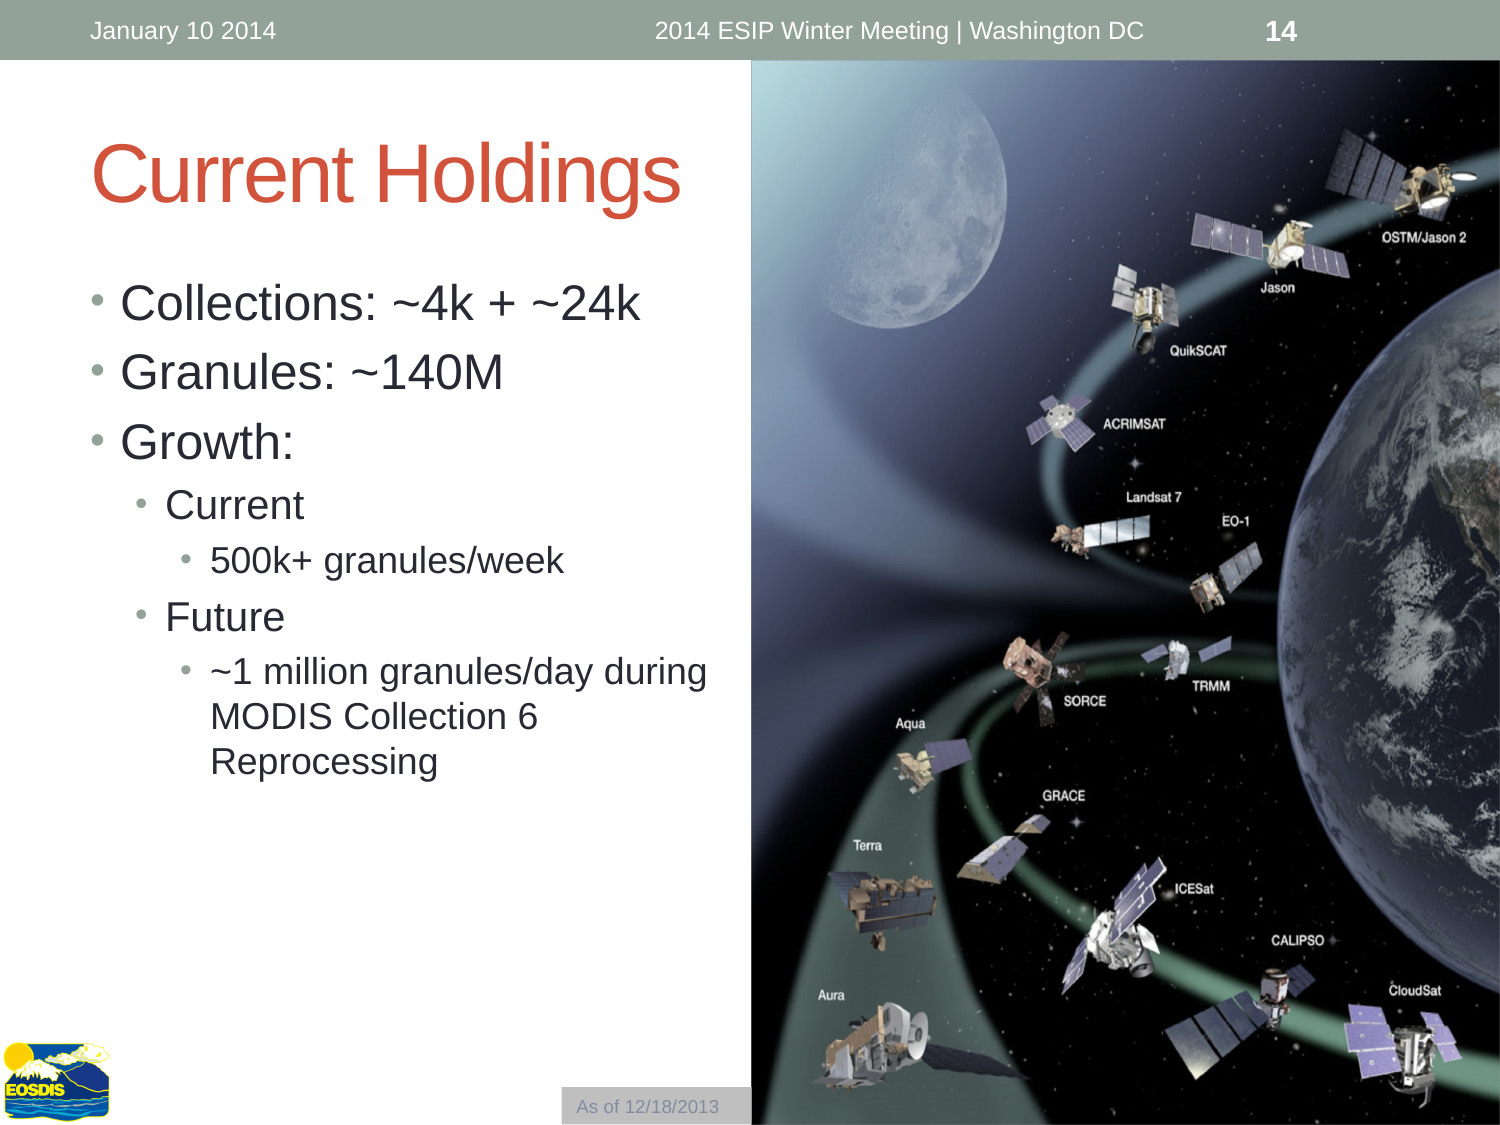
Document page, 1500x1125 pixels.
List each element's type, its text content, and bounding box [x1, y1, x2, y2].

footer 2014 ESIP Winter Meeting | Washington DC [562, 3, 1238, 57]
list Collections: ~4k + ~24k Granules: ~140M Growth: Current 500k+ granules/week Future ~1 million granules/day during MODIS Collection 6 Reprocessing [75, 262, 741, 968]
slide_number 14 [1250, 3, 1425, 57]
text_box As of 12/18/2013 [561, 1087, 748, 1125]
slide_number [75, 3, 550, 57]
title Current Holdings [75, 87, 741, 250]
picture [751, 60, 1500, 1125]
picture [0, 1038, 114, 1125]
